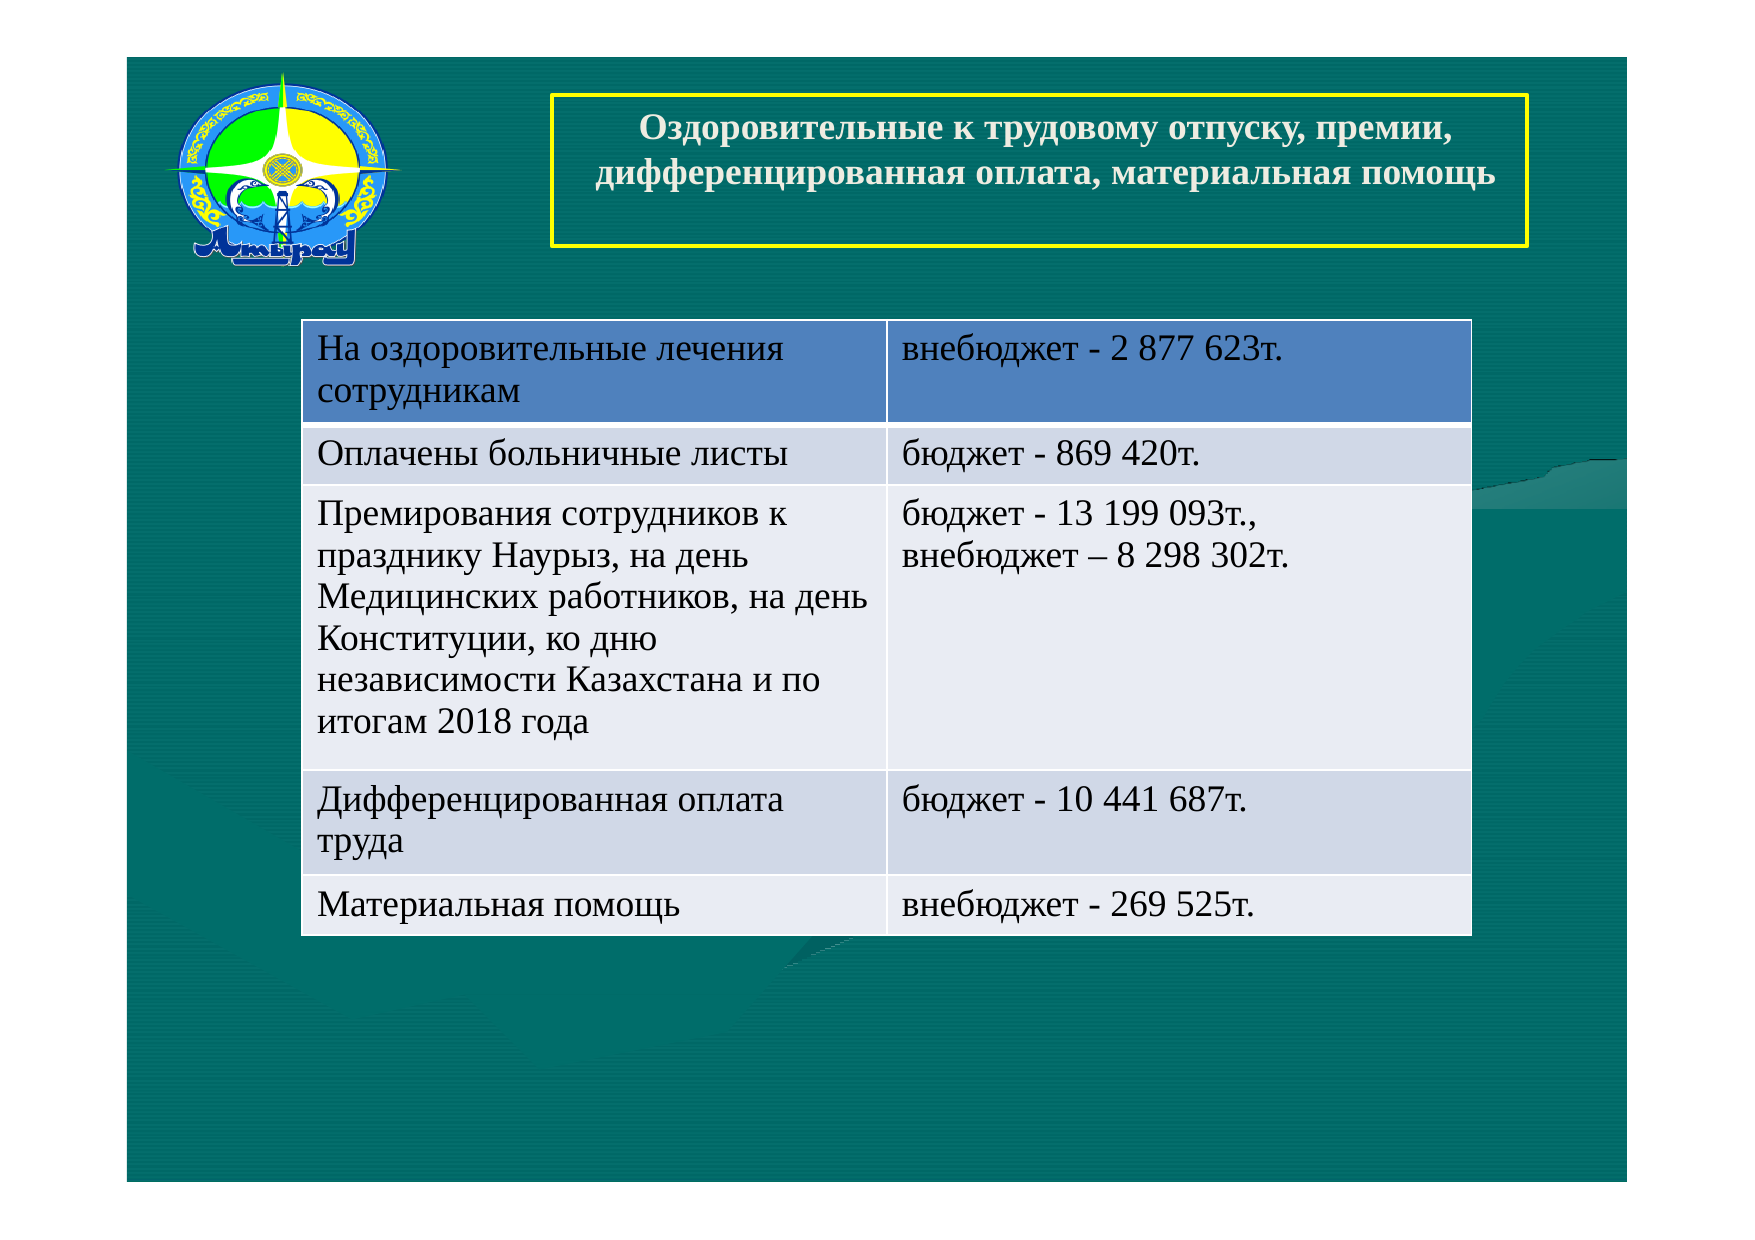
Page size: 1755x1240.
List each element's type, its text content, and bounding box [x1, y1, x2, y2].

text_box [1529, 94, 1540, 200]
table_cell Материальная помощь [303, 876, 886, 934]
table_header внебюджет - 2 877 623т. [888, 321, 1471, 422]
table_cell Дифференцированная оплата труда [303, 771, 886, 874]
table_cell бюджет - 869 420т. [888, 428, 1471, 484]
table_cell Премирования сотрудников к празднику Наурыз, на день Медицинских работников, на день Конституции, ко дню независимости Казахстана и по итогам 2018 года [303, 486, 886, 769]
table_cell внебюджет - 269 525т. [888, 876, 1471, 934]
table_header На оздоровительные лечения сотрудникам [303, 321, 886, 422]
table_cell Оплачены больничные листы [303, 428, 886, 484]
picture [126, 57, 1627, 1182]
table_cell бюджет - 10 441 687т. [888, 771, 1471, 874]
table_cell бюджет - 13 199 093т., внебюджет – 8 298 302т. [888, 486, 1471, 769]
text_box [550, 93, 1529, 248]
